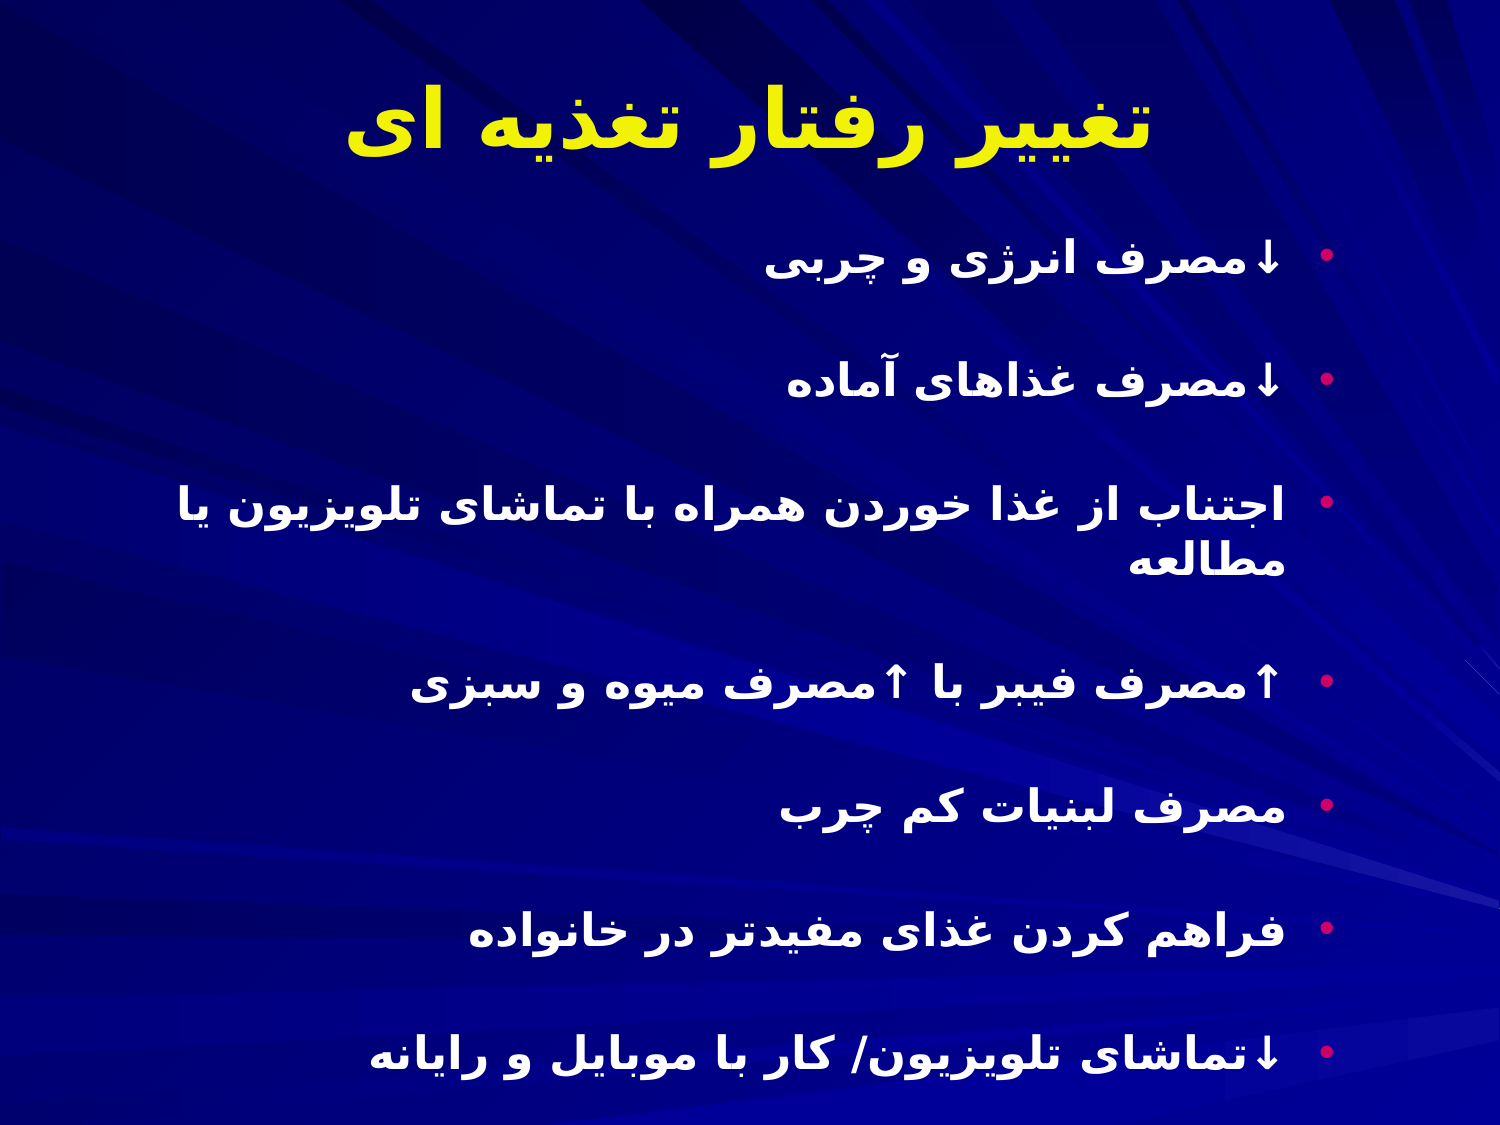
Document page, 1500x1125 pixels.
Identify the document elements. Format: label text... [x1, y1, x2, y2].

list ↓مصرف انرژی و چربی ↓مصرف غذاهای آماده اجتناب از غذا خوردن همراه با تماشای تلویزیون یا مطالعه ↑مصرف فیبر با ↑مصرف میوه و سبزی مصرف لبنیات کم چرب فراهم کردن غذای مفیدتر در خانواده ↓تماشای تلویزیون/ کار با موبایل و رایانه آرام غذاخوردن و ↓مواجهه با غذا [74, 219, 1426, 1083]
title تغییر رفتار تغذیه ای [74, 45, 1426, 185]
